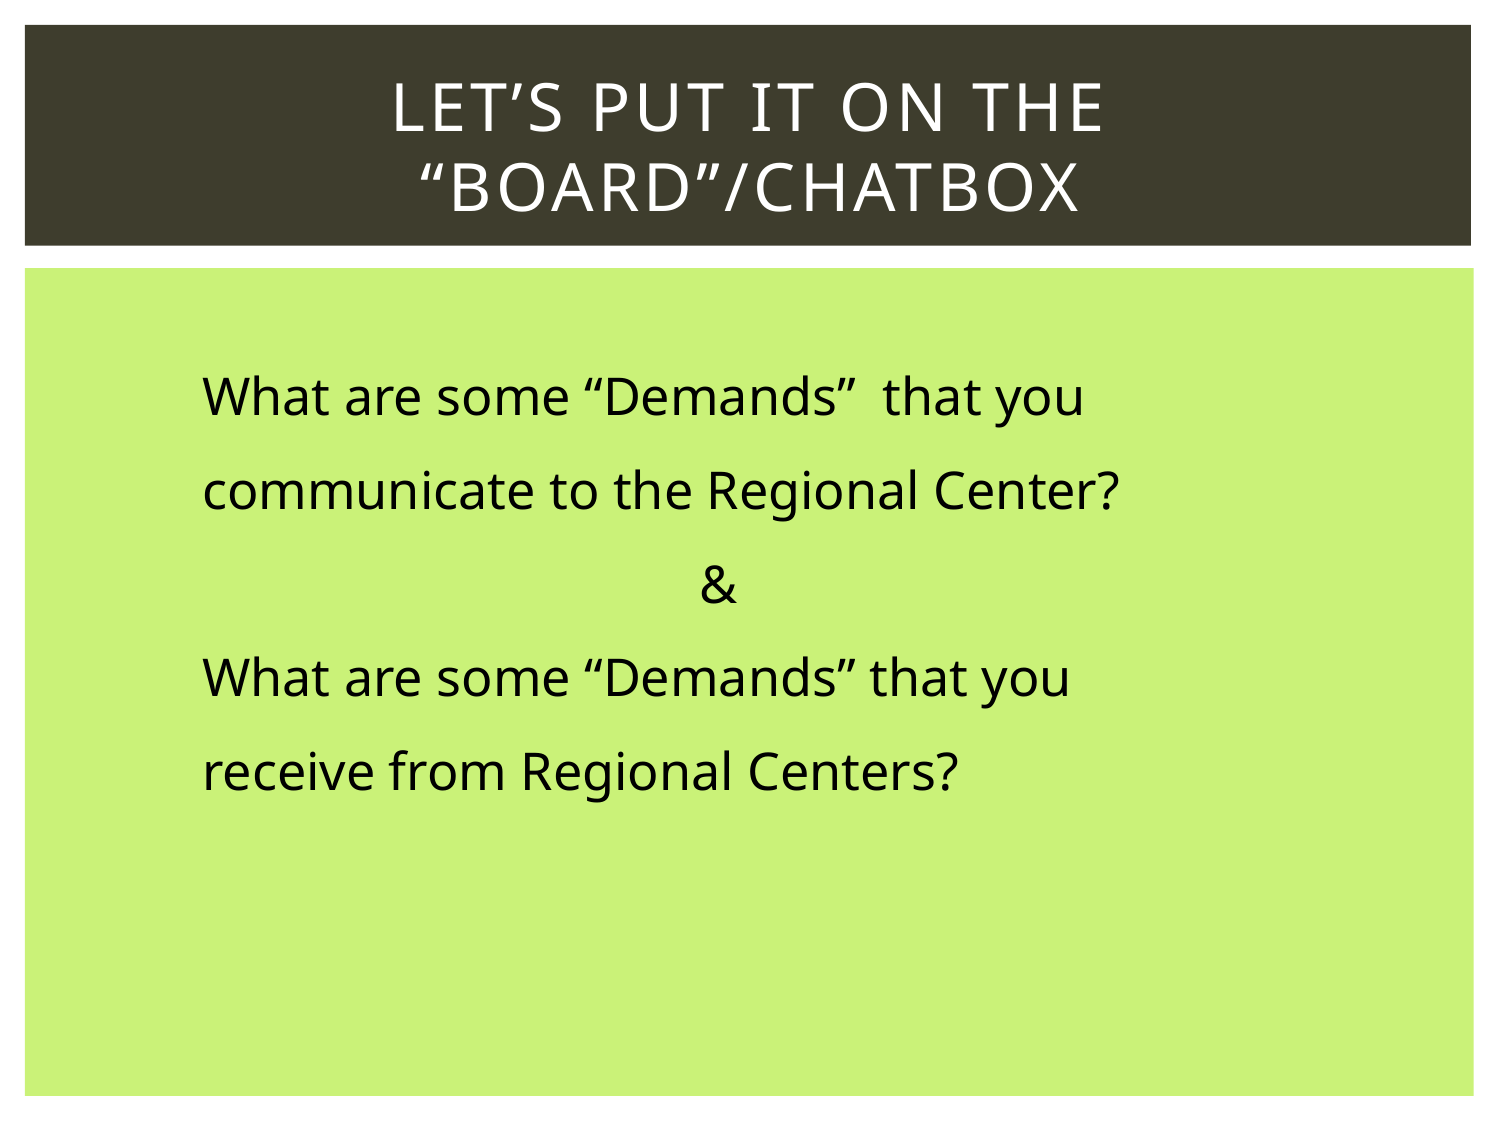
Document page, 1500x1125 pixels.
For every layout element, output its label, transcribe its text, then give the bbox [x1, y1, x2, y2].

title Let’s Put it on the “board”/Chatbox [62, 58, 1438, 232]
text_box What are some “Demands” that you communicate to the Regional Center? & What are some “Demands” that you receive from Regional Centers? [112, 324, 1250, 941]
